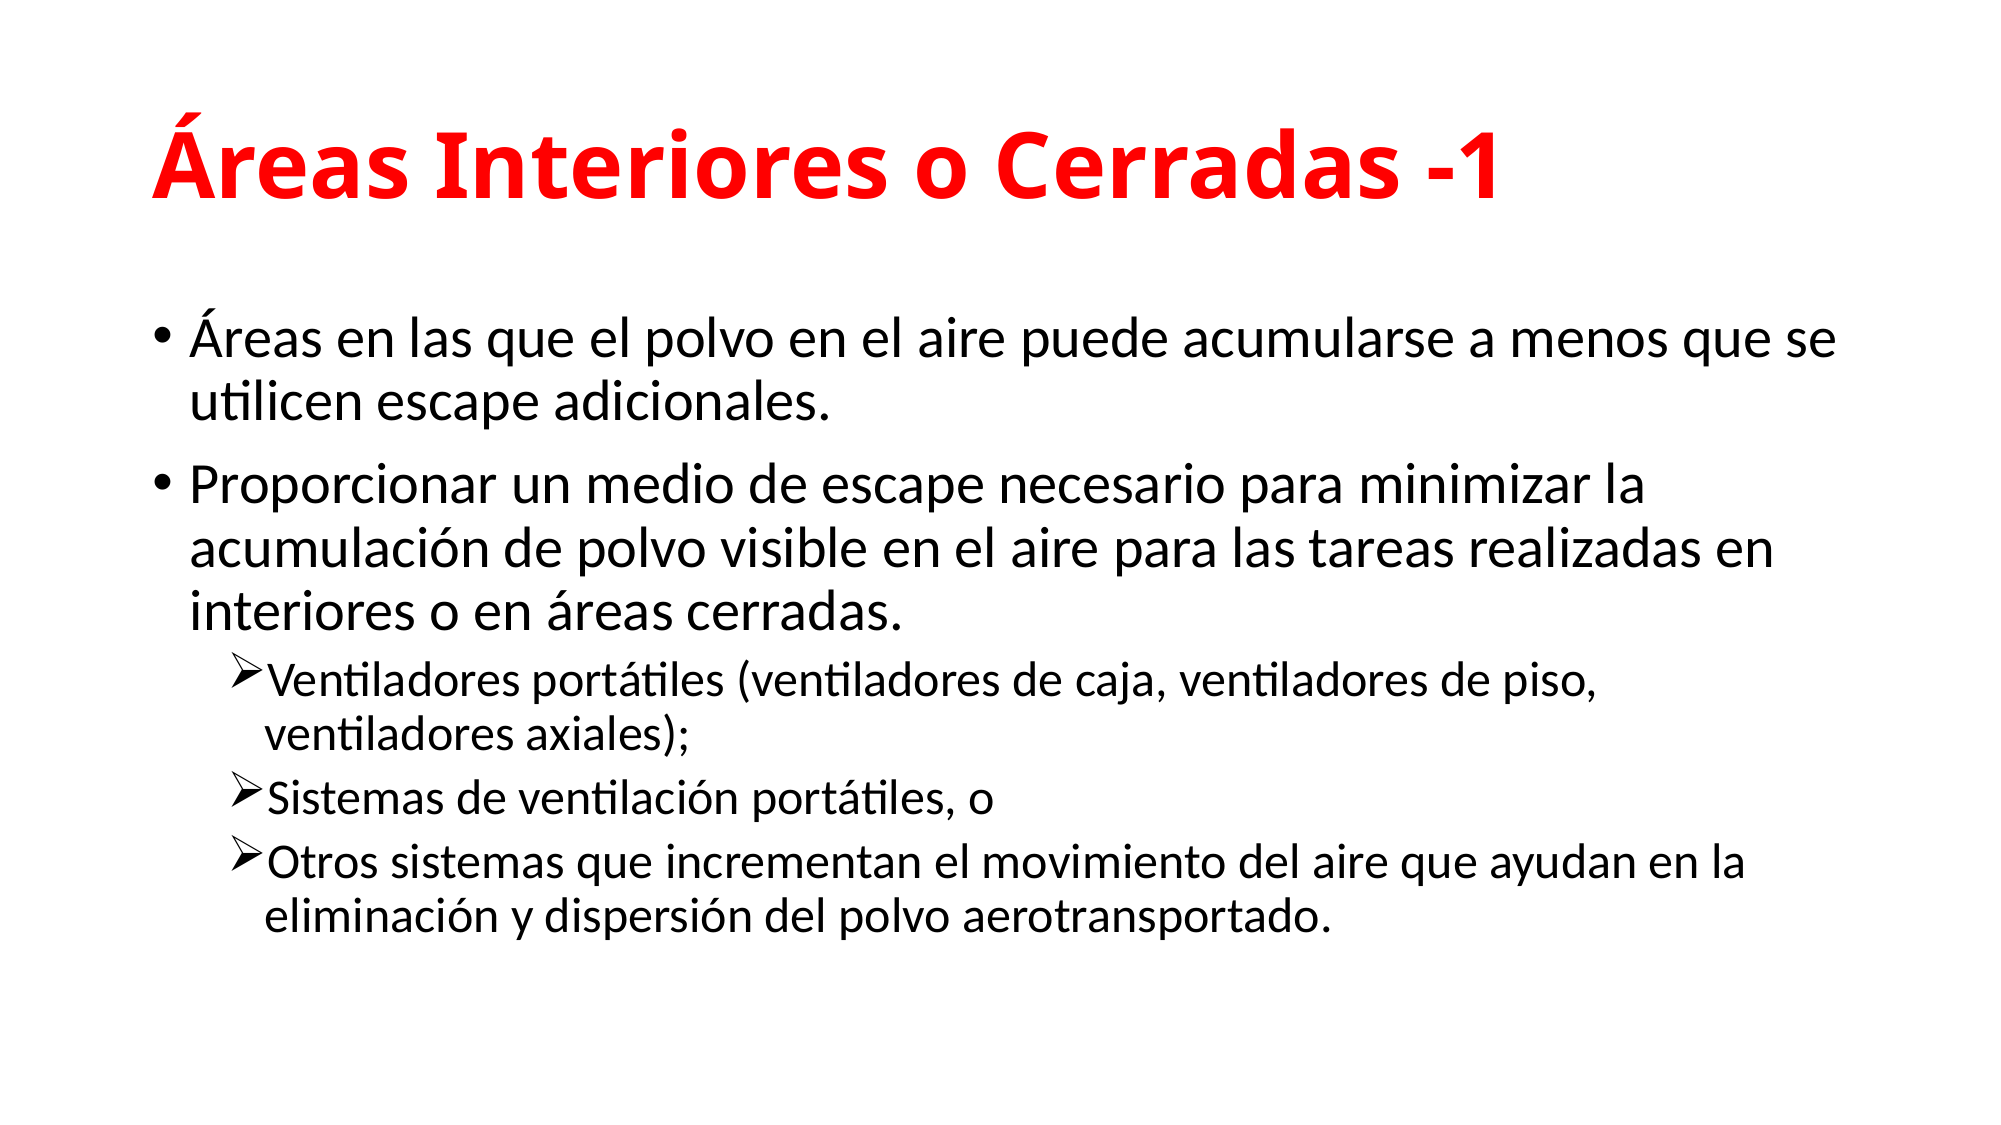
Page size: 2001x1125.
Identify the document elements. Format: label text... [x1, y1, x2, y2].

title Áreas Interiores o Cerradas -1 [137, 59, 1863, 278]
list Áreas en las que el polvo en el aire puede acumularse a menos que se utilicen escape adicionales. Proporcionar un medio de escape necesario para minimizar la acumulación de polvo visible en el aire para las tareas realizadas en interiores o en áreas cerradas. Ventiladores portátiles (ventiladores de caja, ventiladores de piso, ventiladores axiales); Sistemas de ventilación portátiles, o Otros sistemas que incrementan el movimiento del aire que ayudan en la eliminación y dispersión del polvo aerotransportado. [137, 299, 1863, 1014]
